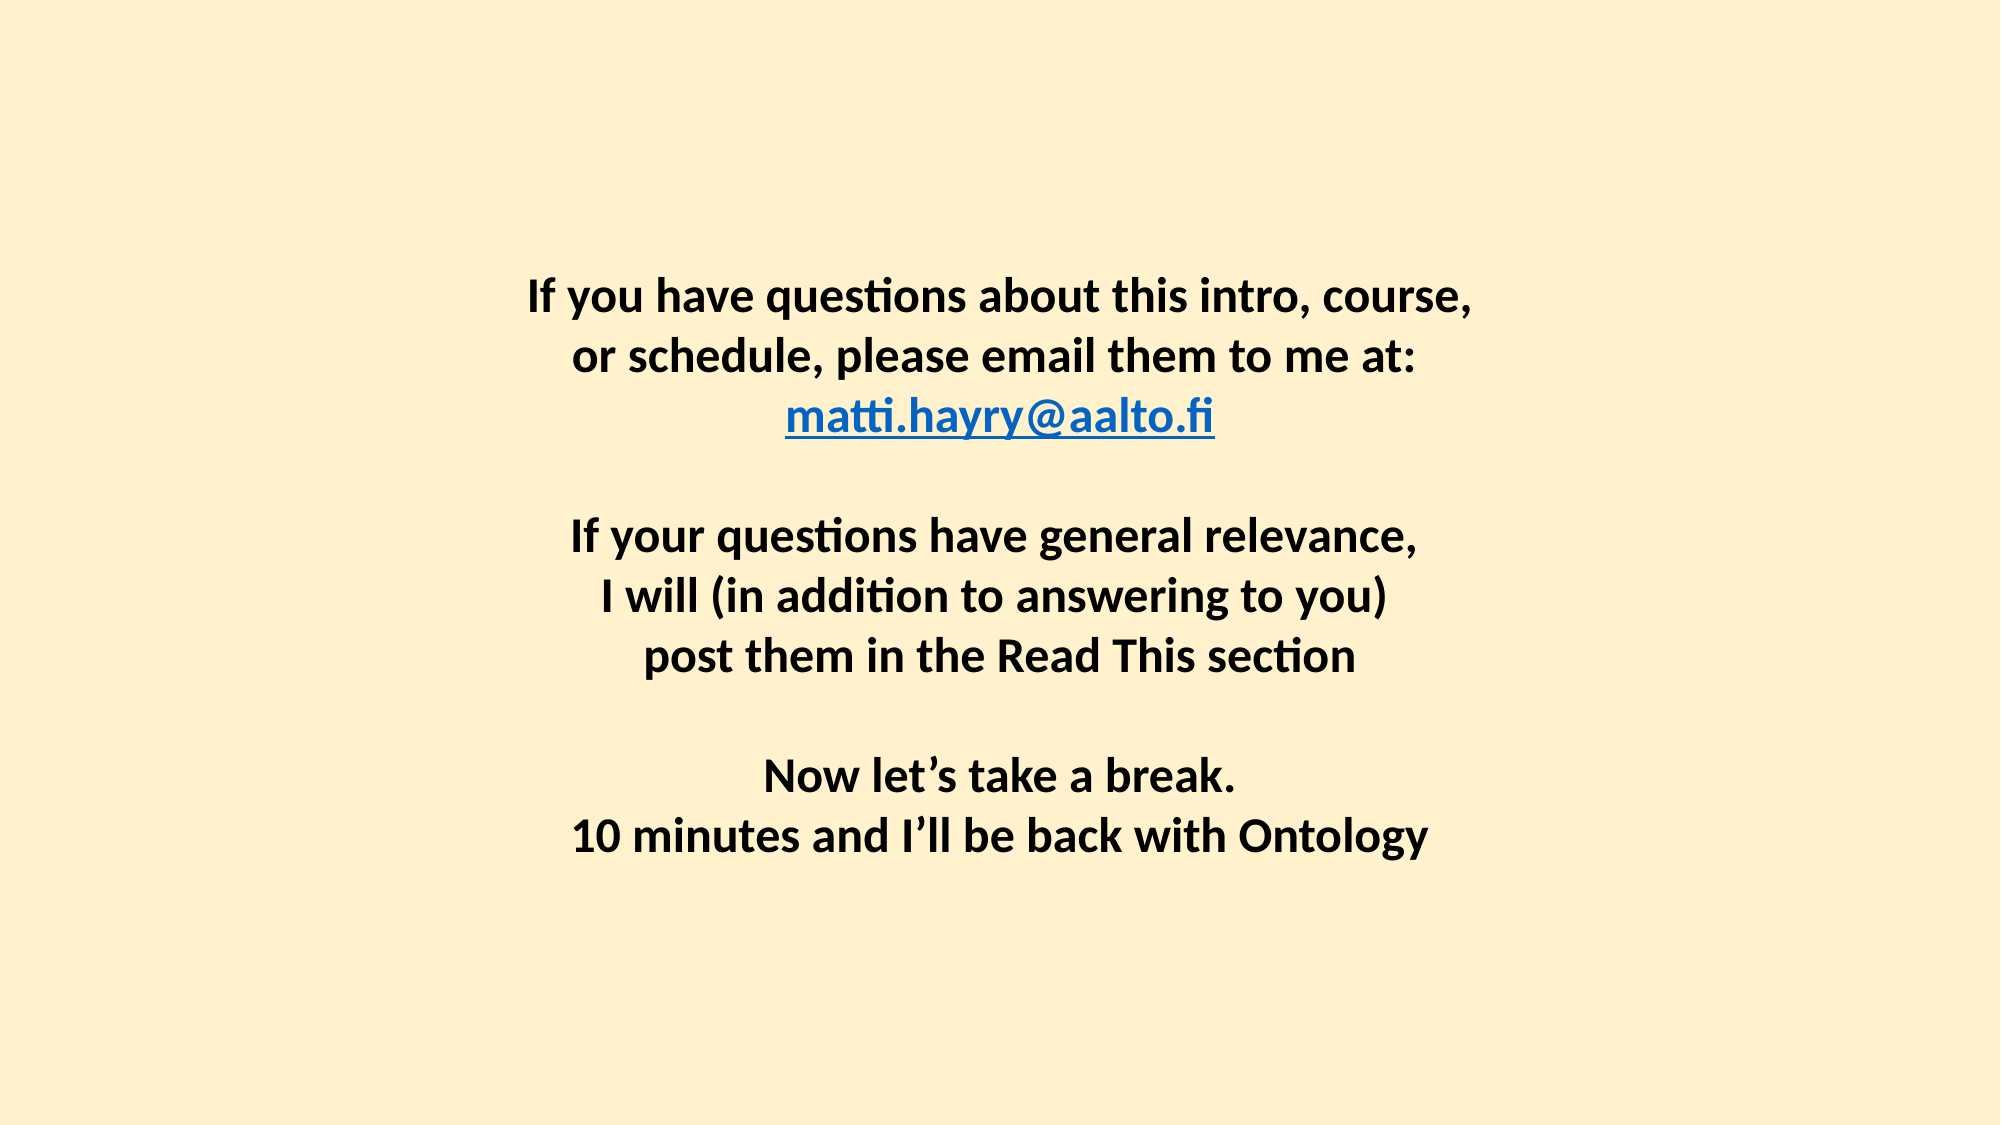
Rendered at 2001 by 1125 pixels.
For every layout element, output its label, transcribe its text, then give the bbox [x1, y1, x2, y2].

text_box If you have questions about this intro, course, or schedule, please email them to me at: matti.hayry@aalto.fi If your questions have general relevance, I will (in addition to answering to you) post them in the Read This section Now let’s take a break. 10 minutes and I’ll be back with Ontology [509, 222, 1491, 903]
